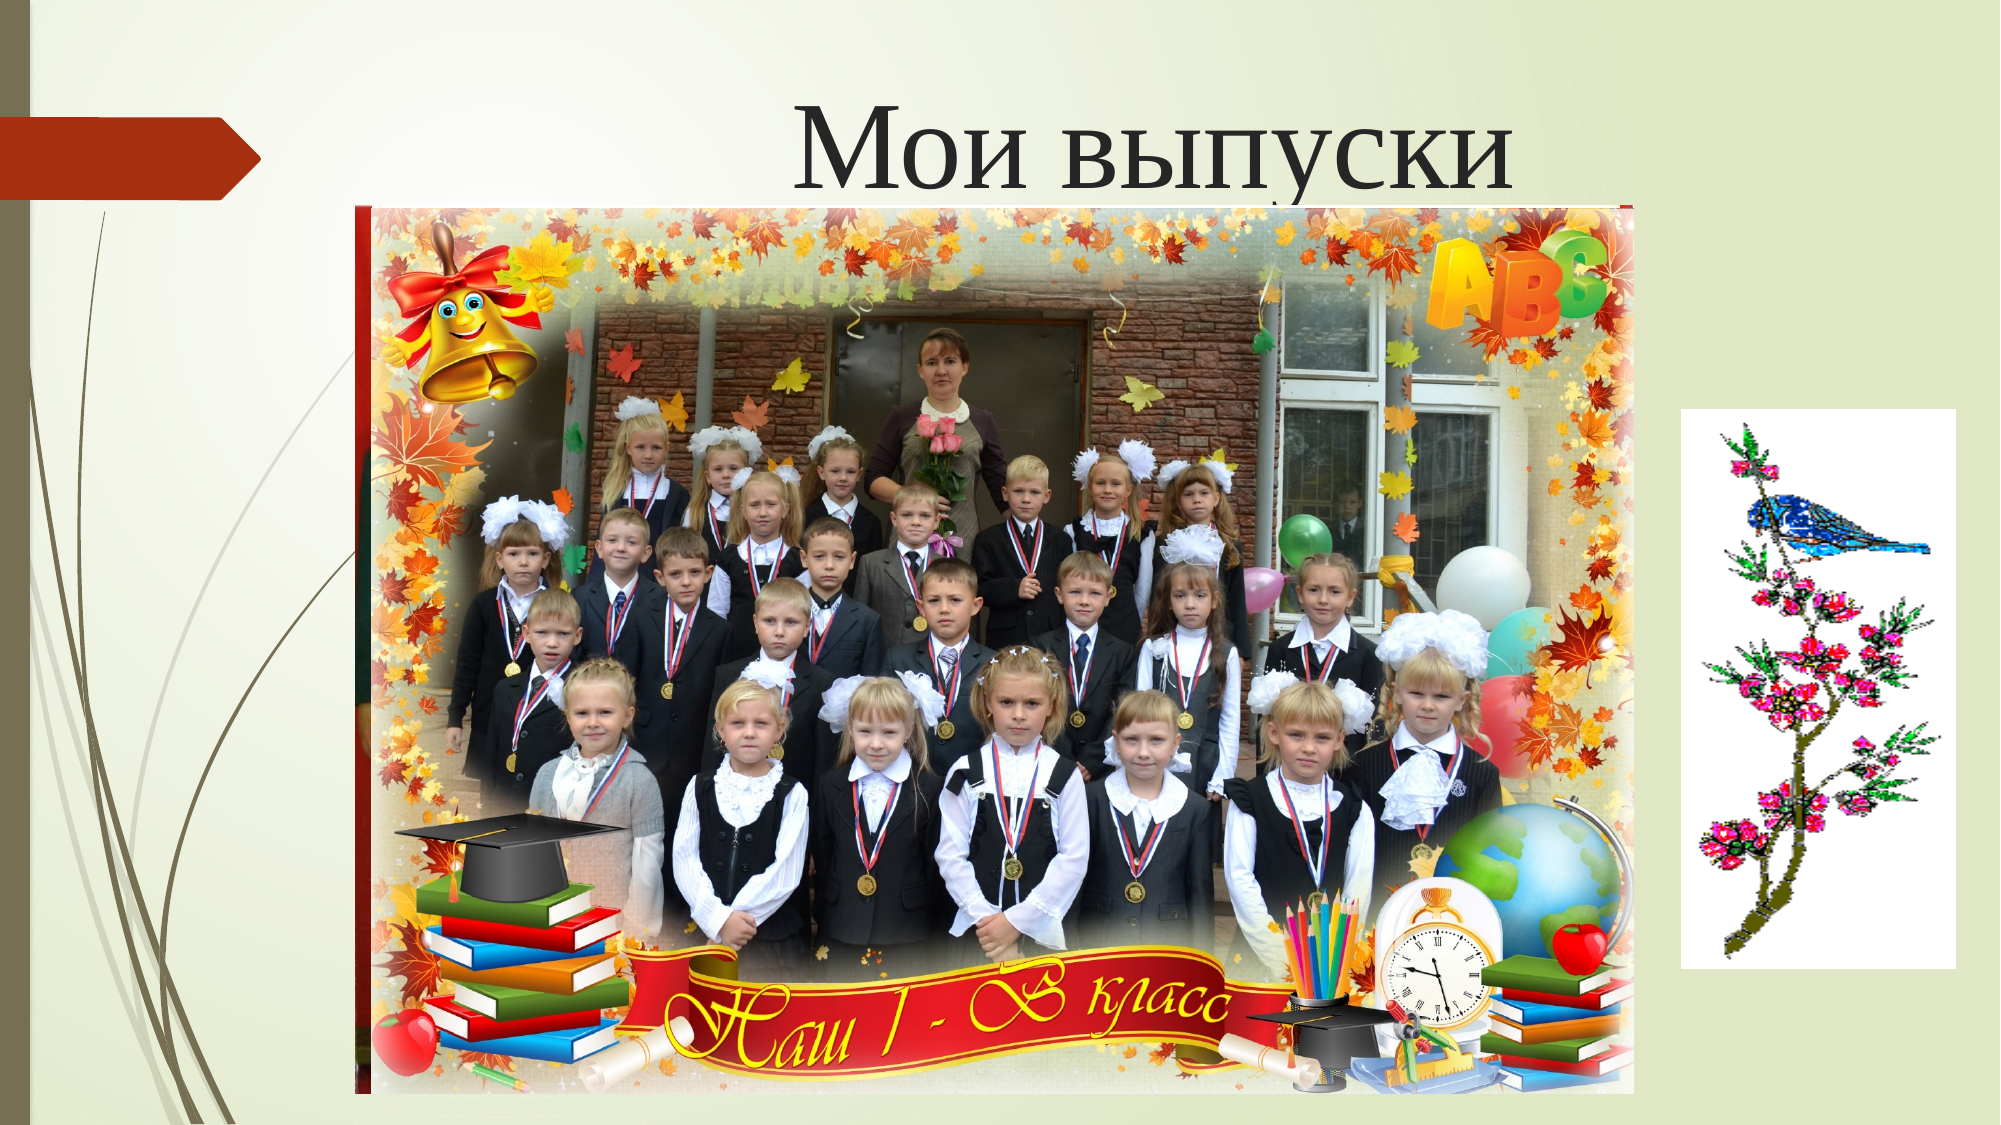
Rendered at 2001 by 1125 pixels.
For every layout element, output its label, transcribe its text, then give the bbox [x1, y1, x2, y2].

picture [354, 205, 1635, 1095]
title Мои выпуски [423, 56, 1885, 267]
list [1681, 409, 1956, 969]
